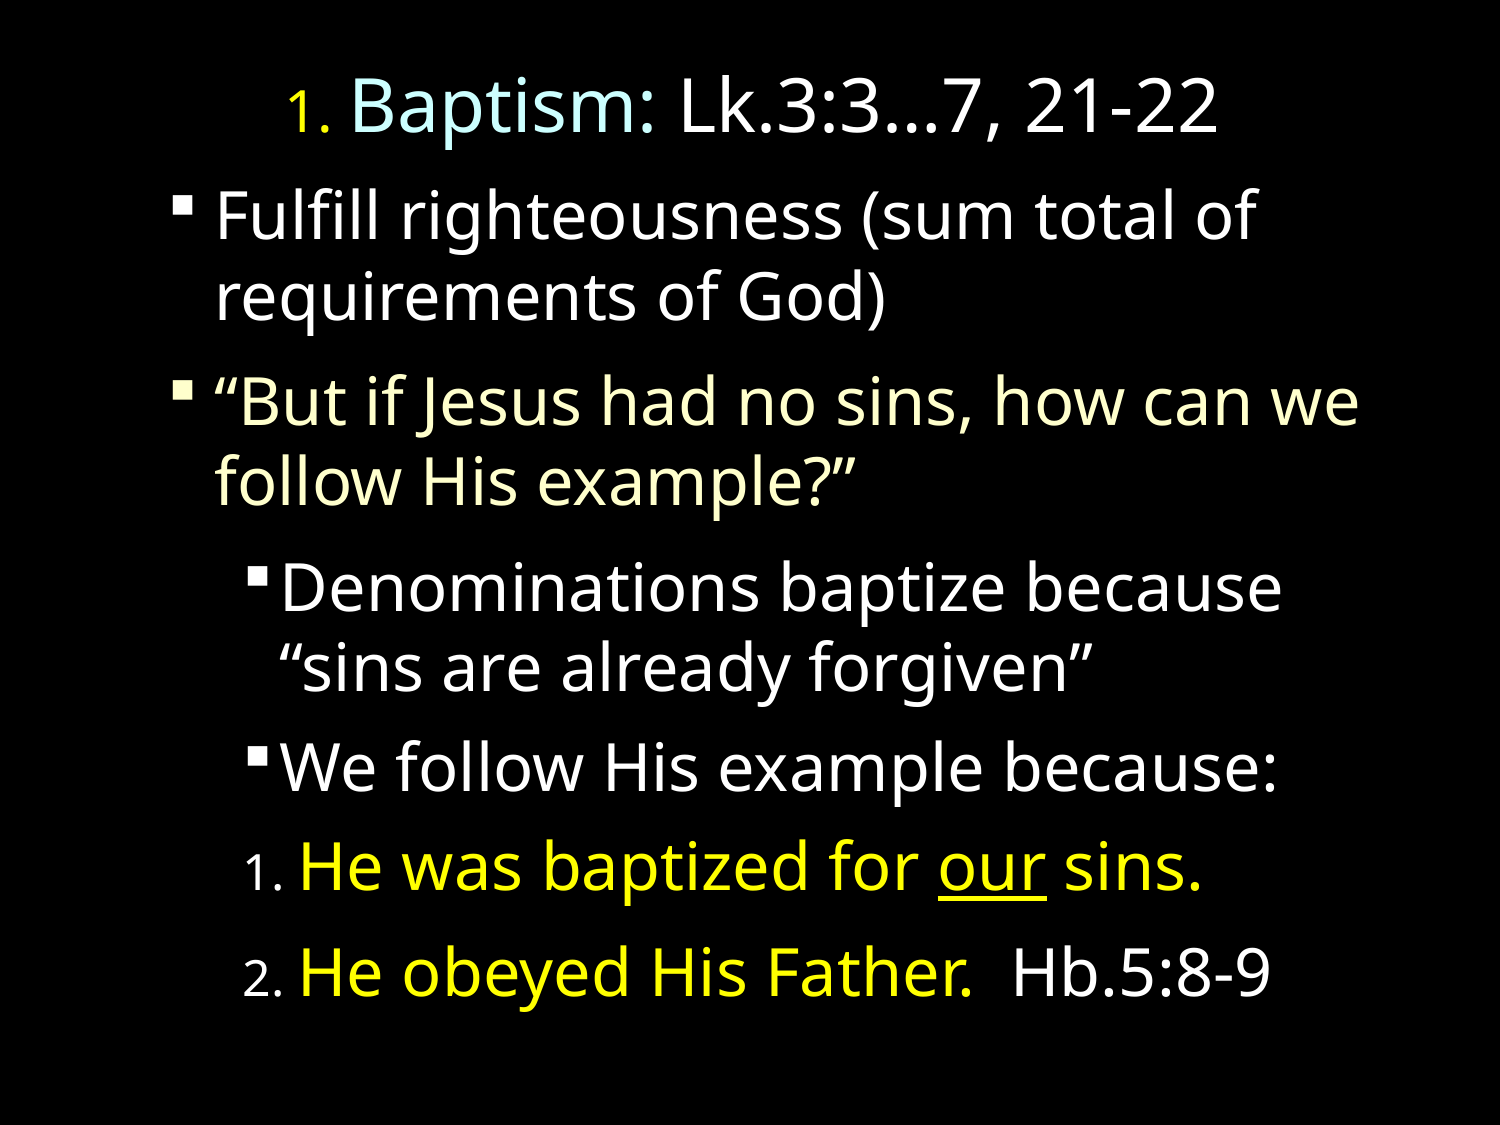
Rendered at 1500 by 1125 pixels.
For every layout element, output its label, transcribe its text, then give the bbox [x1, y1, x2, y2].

list 1. Baptism: Lk.3:3…7, 21-22 Fulfill righteousness (sum total of requirements of God) “But if Jesus had no sins, how can we follow His example?” Denominations baptize because “sins are already forgiven” We follow His example because: 1. He was baptized for our sins. 2. He obeyed His Father. Hb.5:8-9 [77, 50, 1428, 1063]
